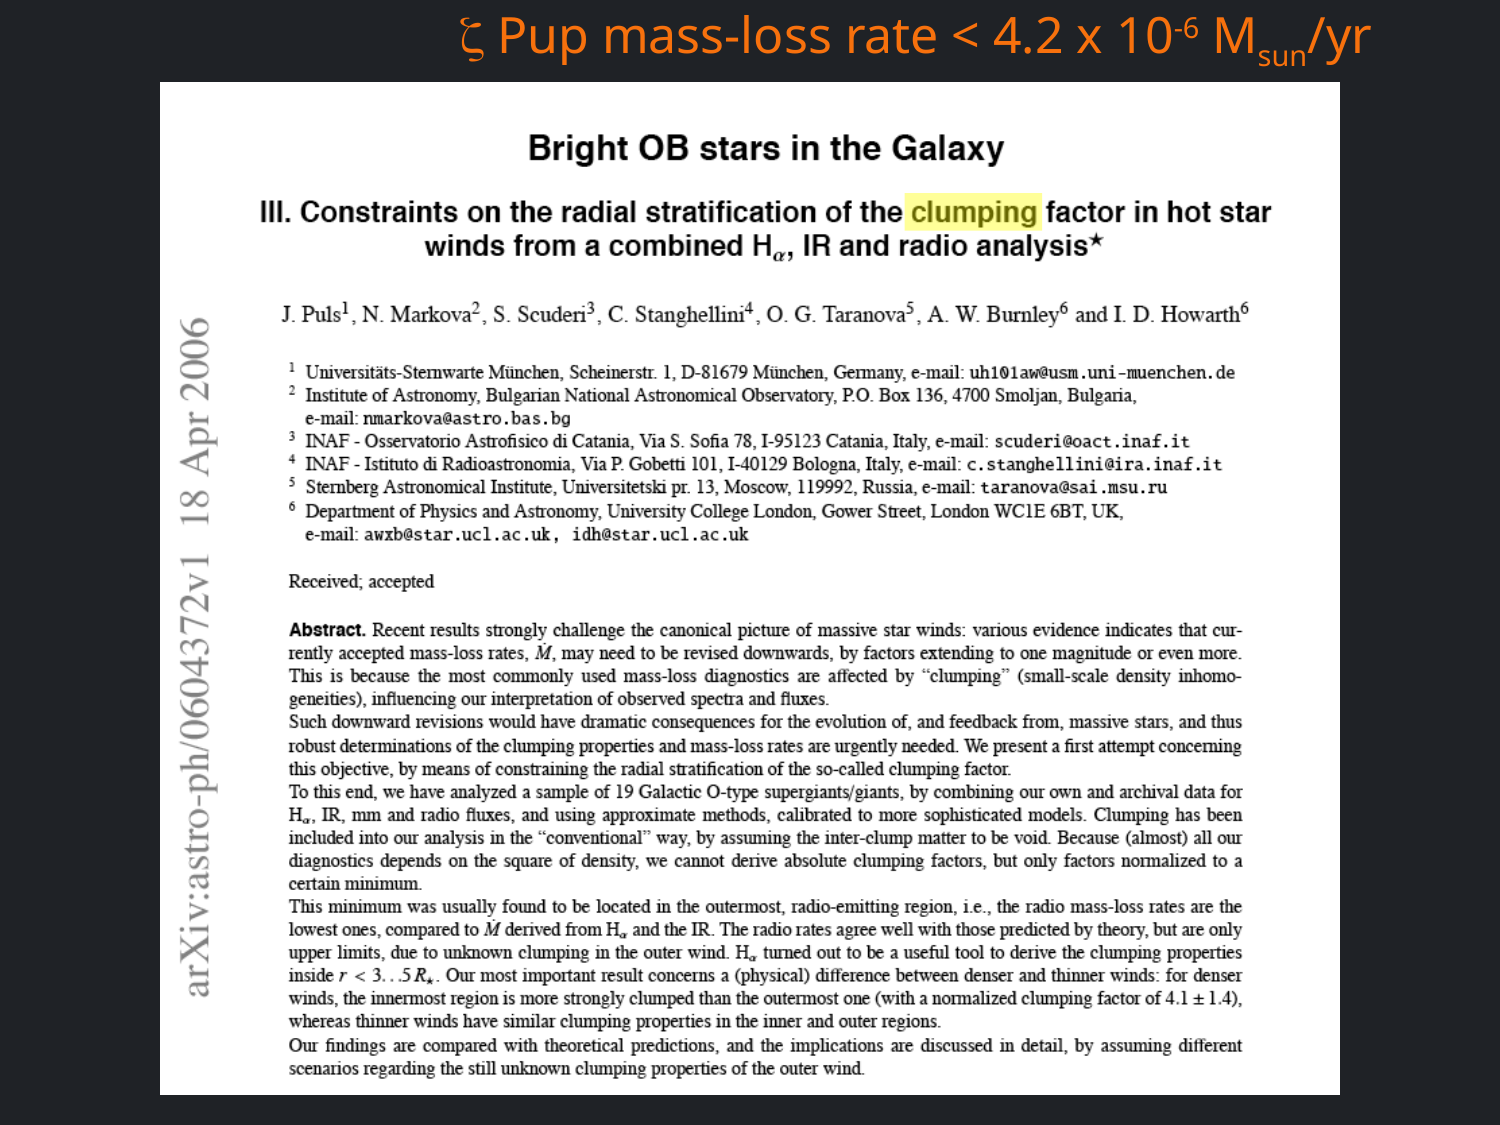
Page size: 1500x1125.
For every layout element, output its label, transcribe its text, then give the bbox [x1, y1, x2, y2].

text_box z Pup mass-loss rate < 4.2 x 10-6 Msun/yr [444, 0, 1388, 80]
picture [160, 82, 1340, 1095]
